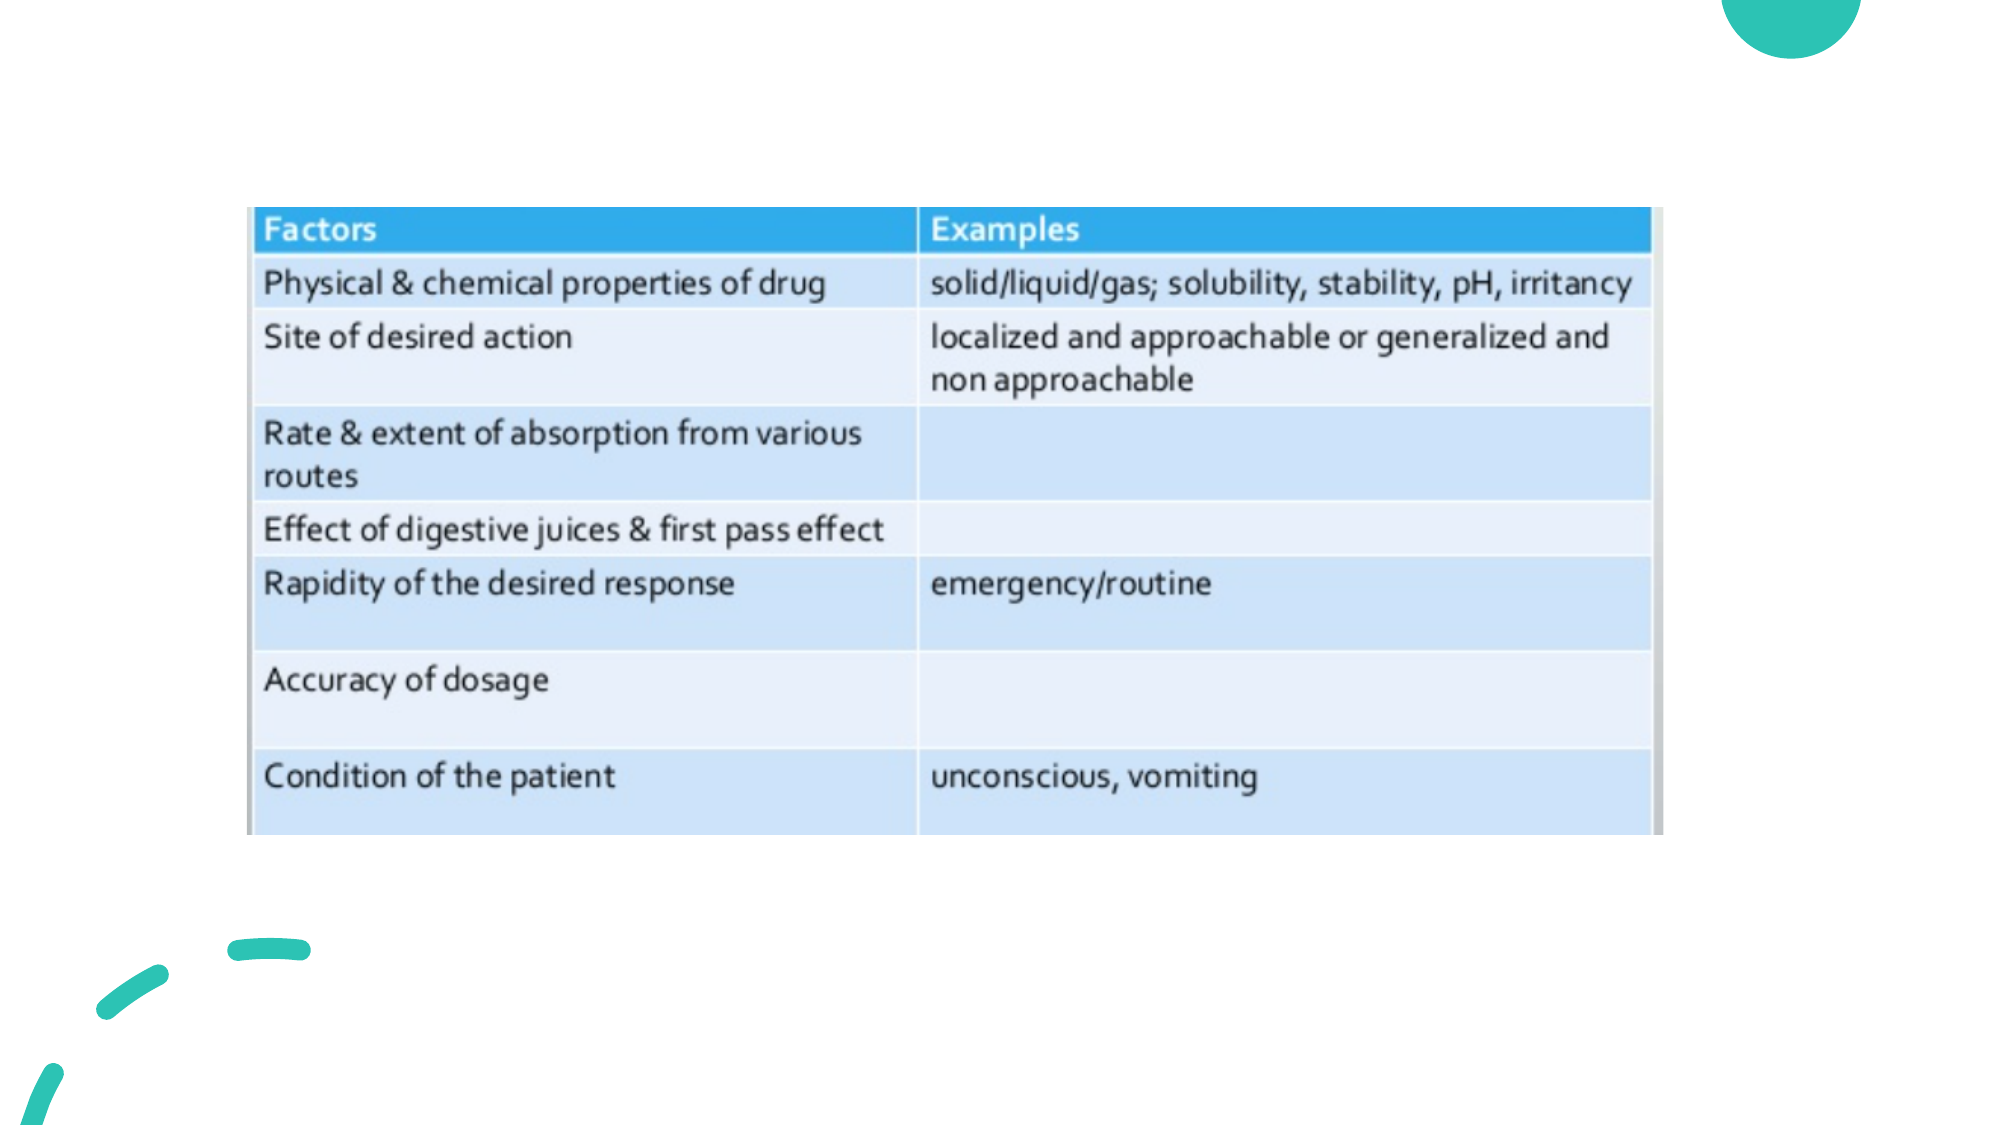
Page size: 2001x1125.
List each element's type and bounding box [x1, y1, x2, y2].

picture [246, 207, 1664, 835]
